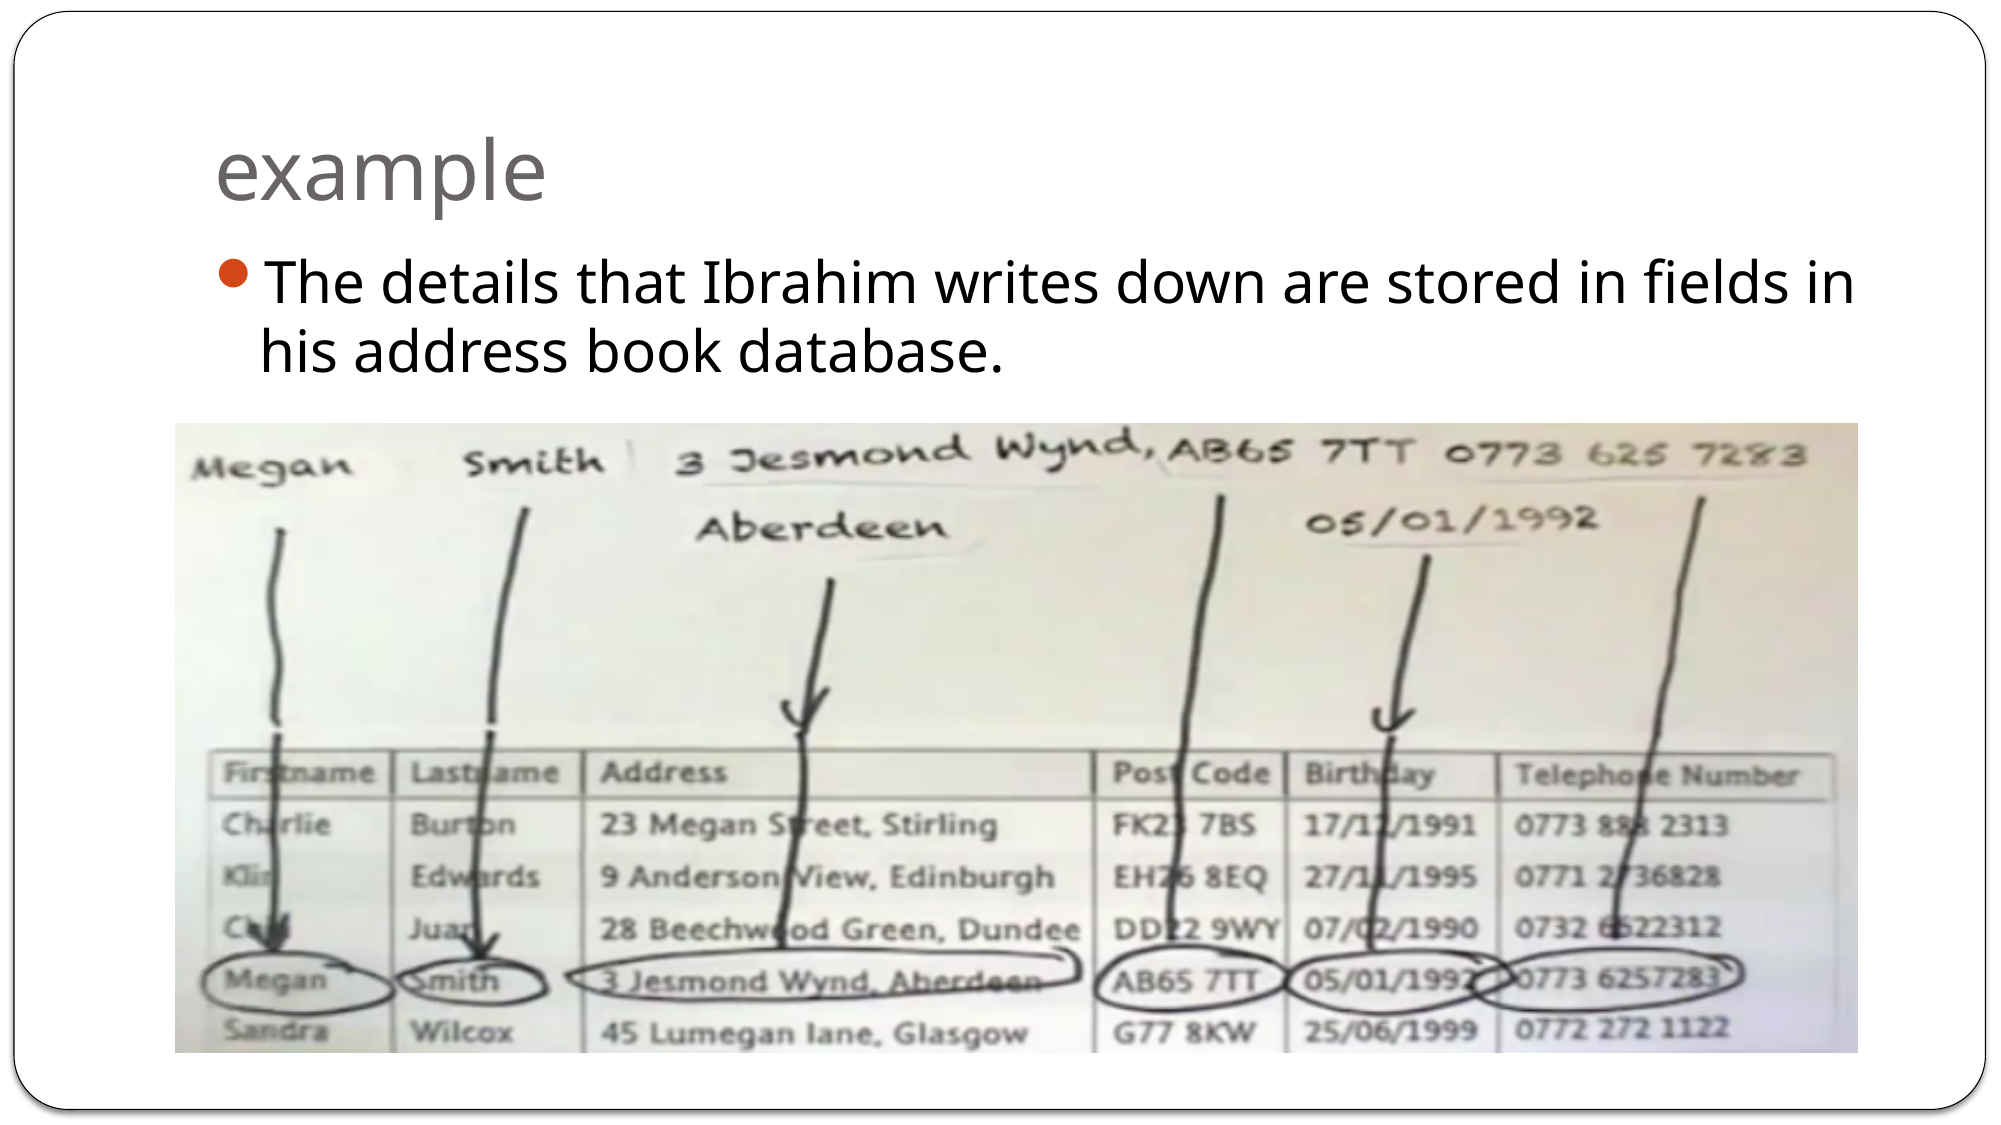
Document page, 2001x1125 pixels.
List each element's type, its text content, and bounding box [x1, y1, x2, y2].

picture [175, 423, 1858, 1053]
list The details that Ibrahim writes down are stored in fields in his address book database. [200, 237, 1900, 988]
title example [200, 45, 1900, 233]
